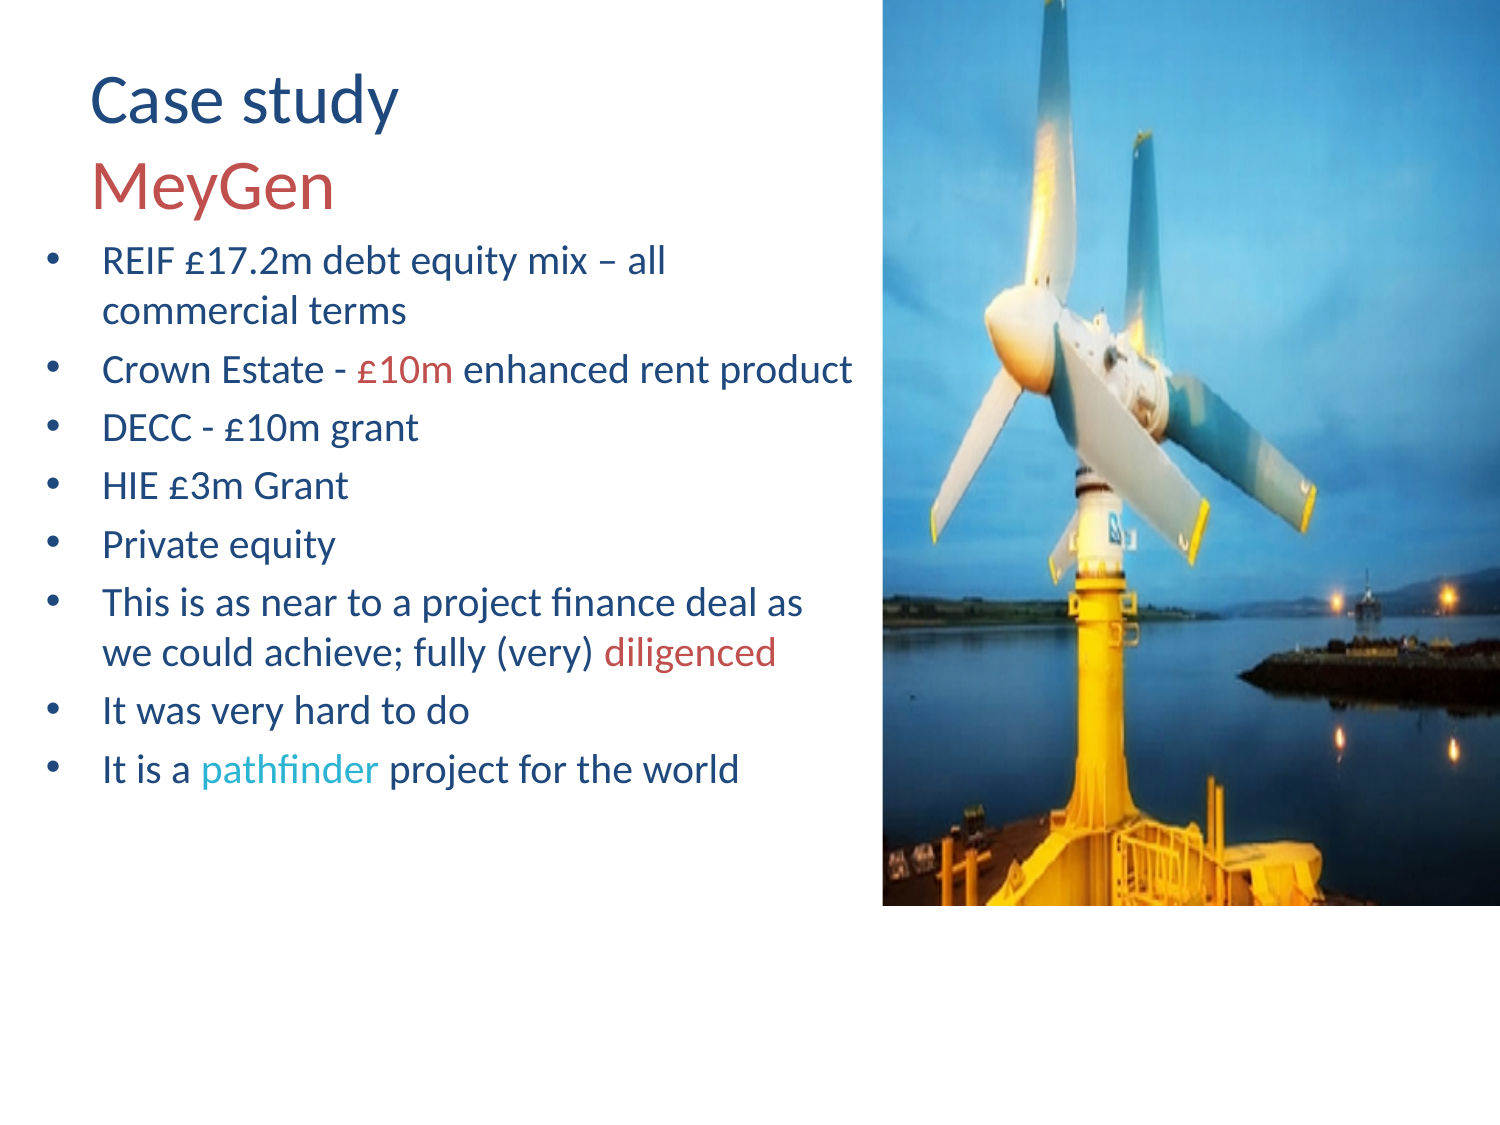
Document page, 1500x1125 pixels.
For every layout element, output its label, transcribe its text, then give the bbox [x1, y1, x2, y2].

list REIF £17.2m debt equity mix – all commercial terms Crown Estate - £10m enhanced rent product DECC - £10m grant HIE £3m Grant Private equity This is as near to a project finance deal as we could achieve; fully (very) diligenced It was very hard to do It is a pathfinder project for the world [30, 167, 872, 910]
title Case study MeyGen [75, 45, 877, 233]
picture [882, 0, 1500, 906]
